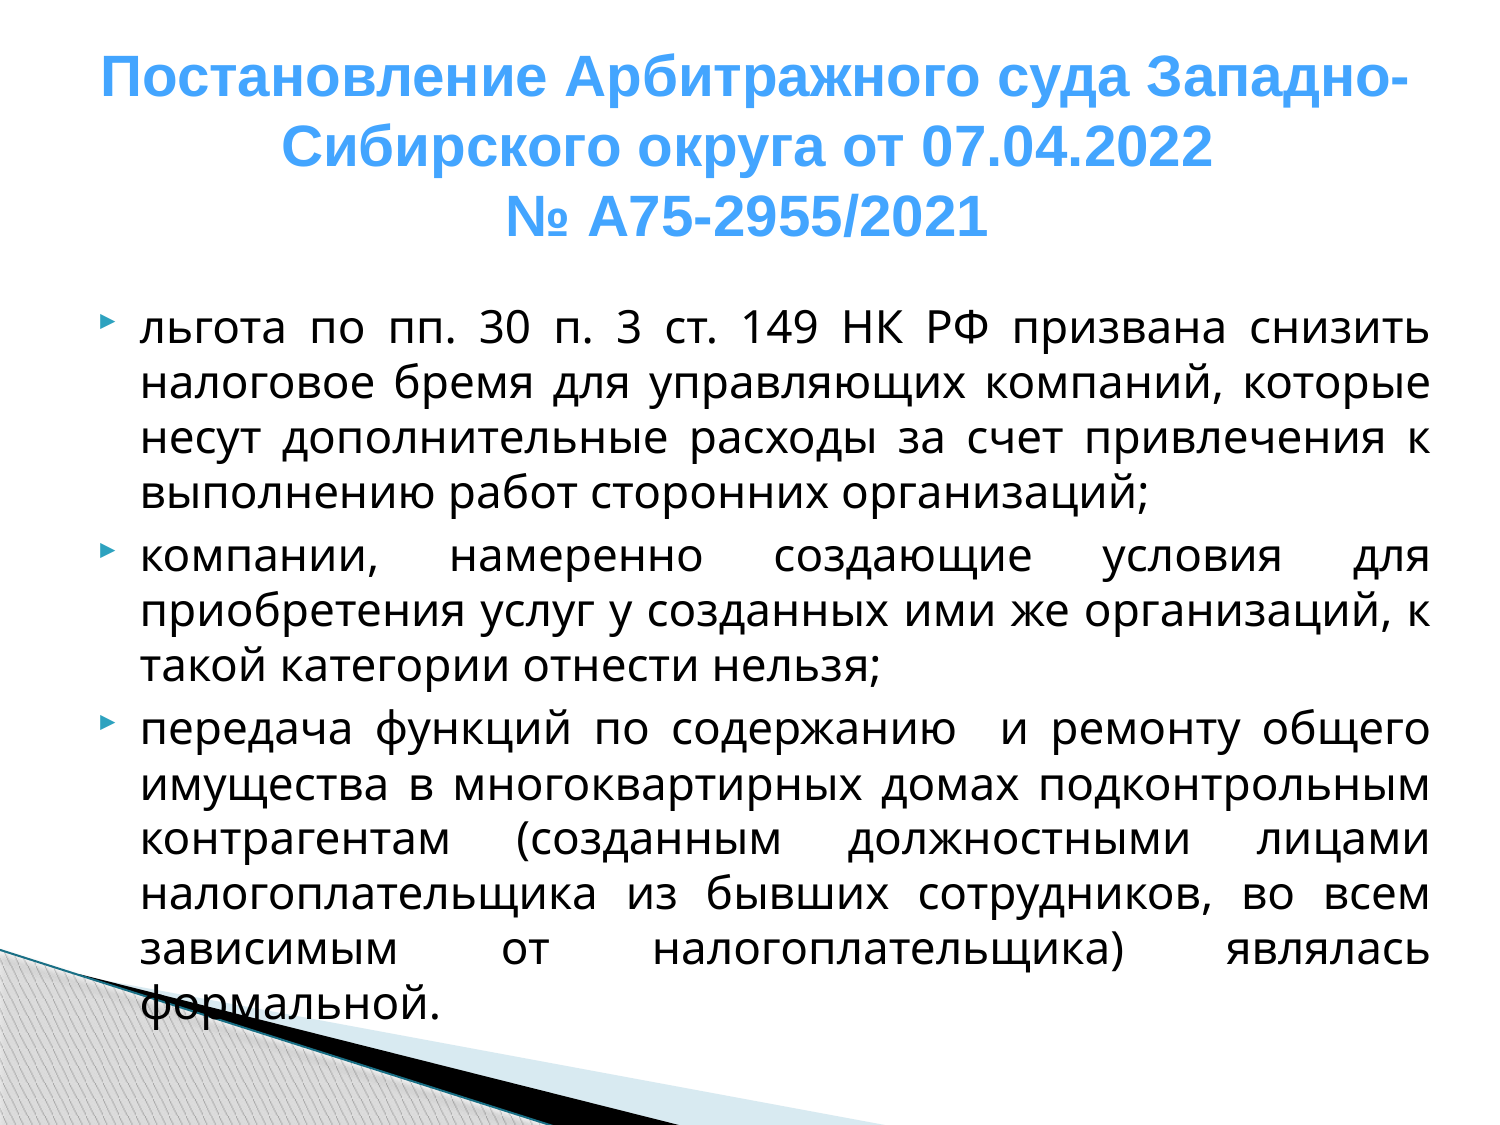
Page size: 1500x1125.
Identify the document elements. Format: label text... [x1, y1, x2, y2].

title Постановление Арбитражного суда Западно-Сибирского округа от 07.04.2022 № А75-2955/2021 [76, 19, 1436, 268]
list льгота по пп. 30 п. 3 ст. 149 НК РФ призвана снизить налоговое бремя для управляющих компаний, которые несут дополнительные расходы за счет привлечения к выполнению работ сторонних организаций; компании, намеренно создающие условия для приобретения услуг у созданных ими же организаций, к такой категории отнести нельзя; передача функций по содержанию и ремонту общего имущества в многоквартирных домах подконтрольным контрагентам (созданным должностными лицами налогоплательщика из бывших сотрудников, во всем зависимым от налогоплательщика) являлась формальной. [64, 290, 1447, 1094]
